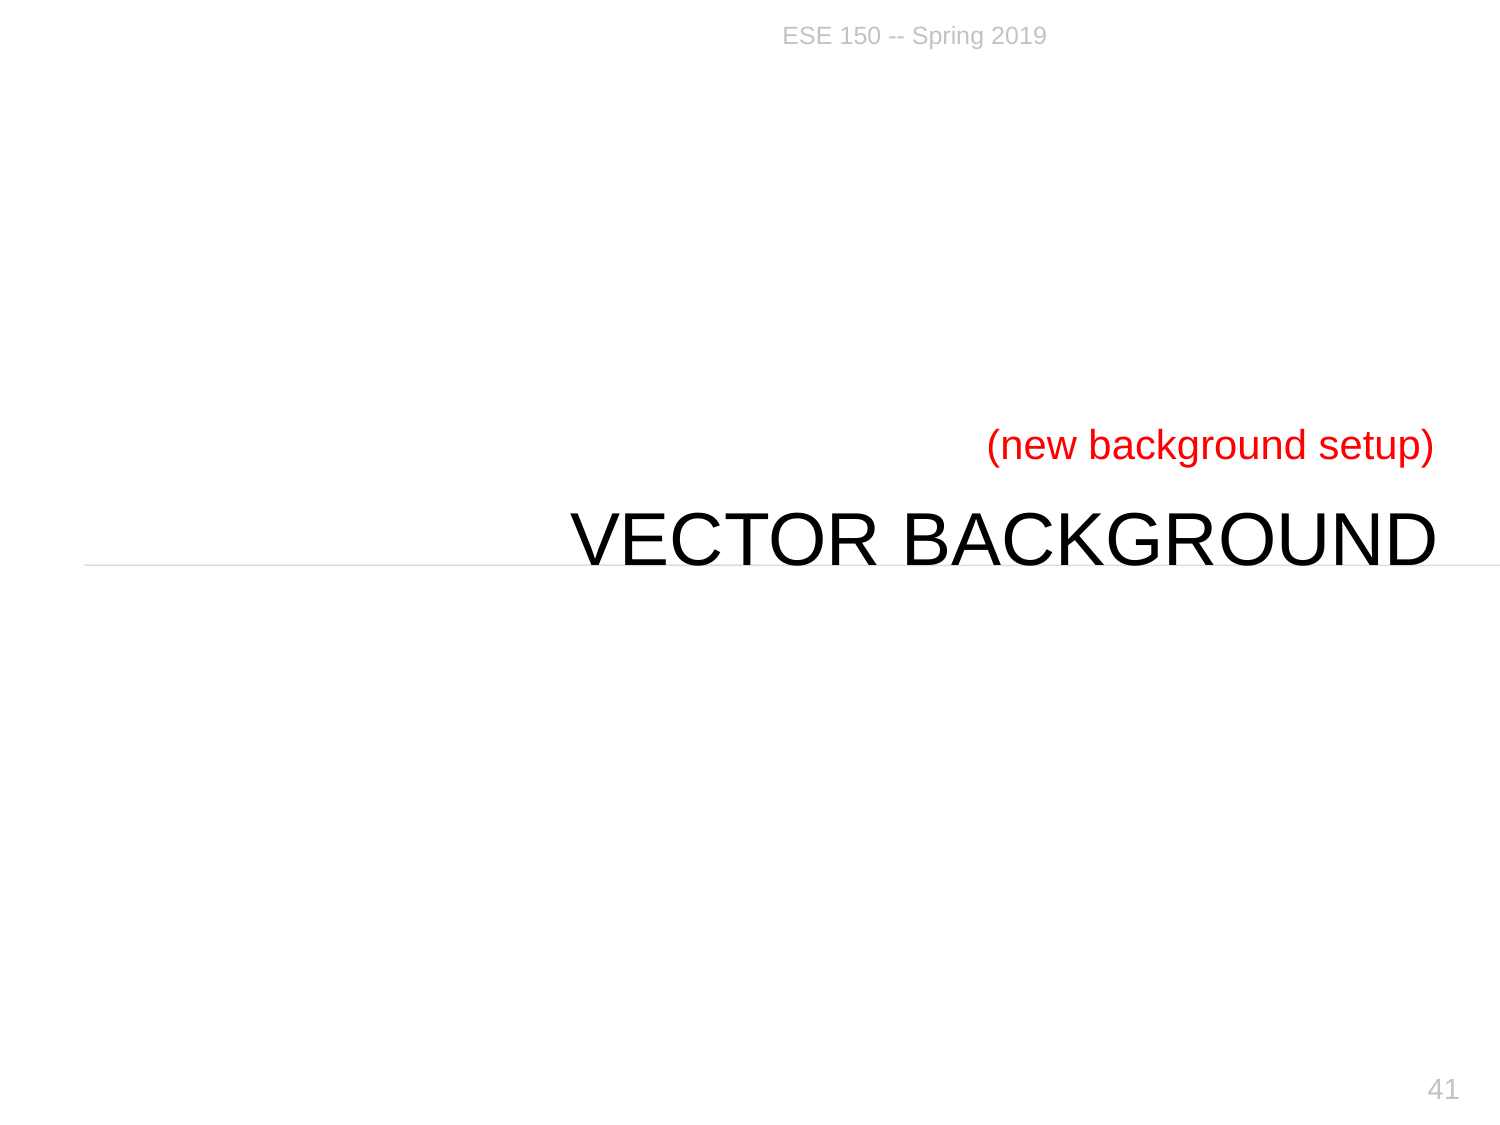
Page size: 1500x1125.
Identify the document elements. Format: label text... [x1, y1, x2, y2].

title Vector Background [29, 483, 1455, 678]
list (new background setup) [62, 275, 1450, 475]
slide_number 41 [1350, 1062, 1475, 1103]
footer ESE 150 -- Spring 2019 [512, 12, 1063, 60]
